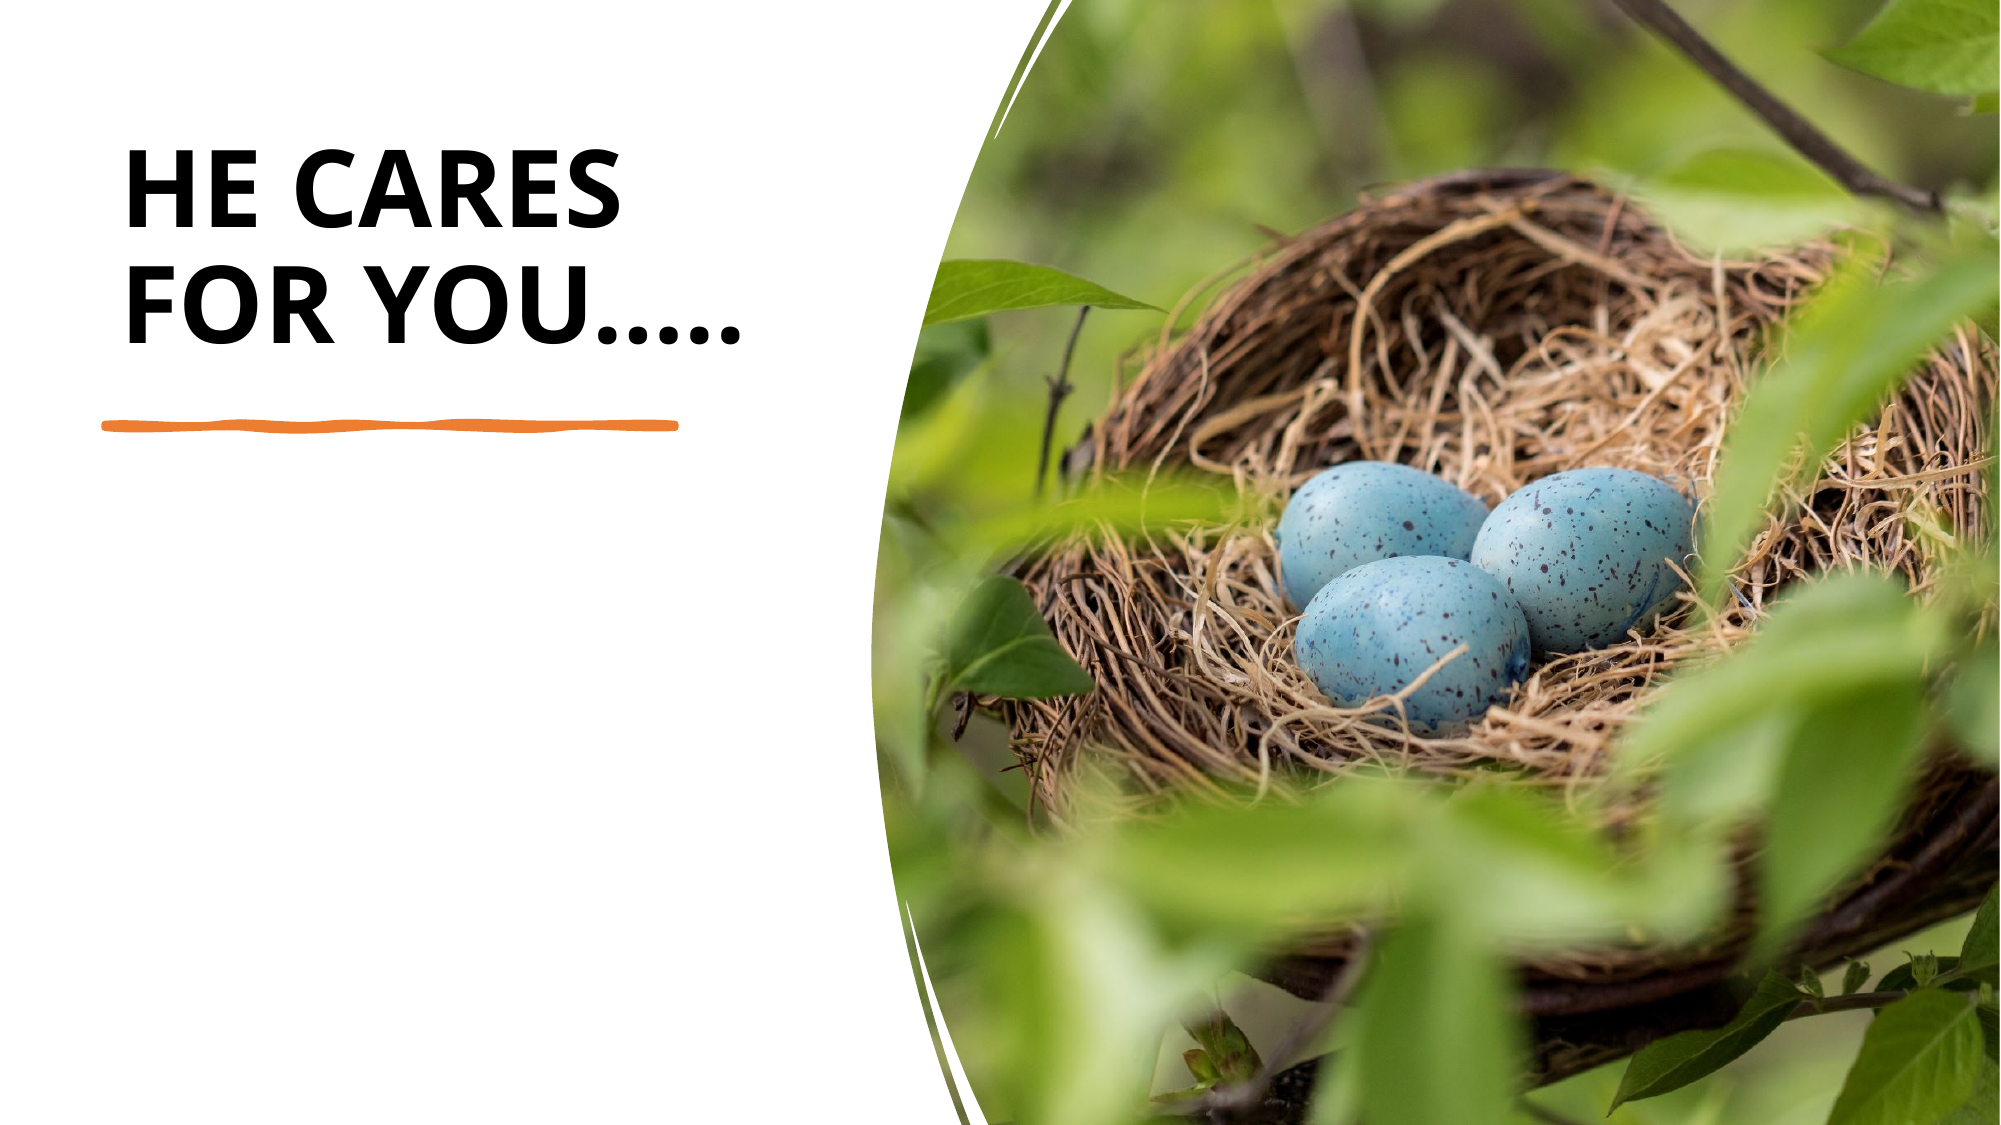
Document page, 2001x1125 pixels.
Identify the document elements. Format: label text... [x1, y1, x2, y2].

text_box [103, 421, 676, 431]
picture [871, 0, 2000, 1125]
title HE CARES FOR YOU….. [105, 53, 822, 375]
text_box [0, 0, 871, 1125]
